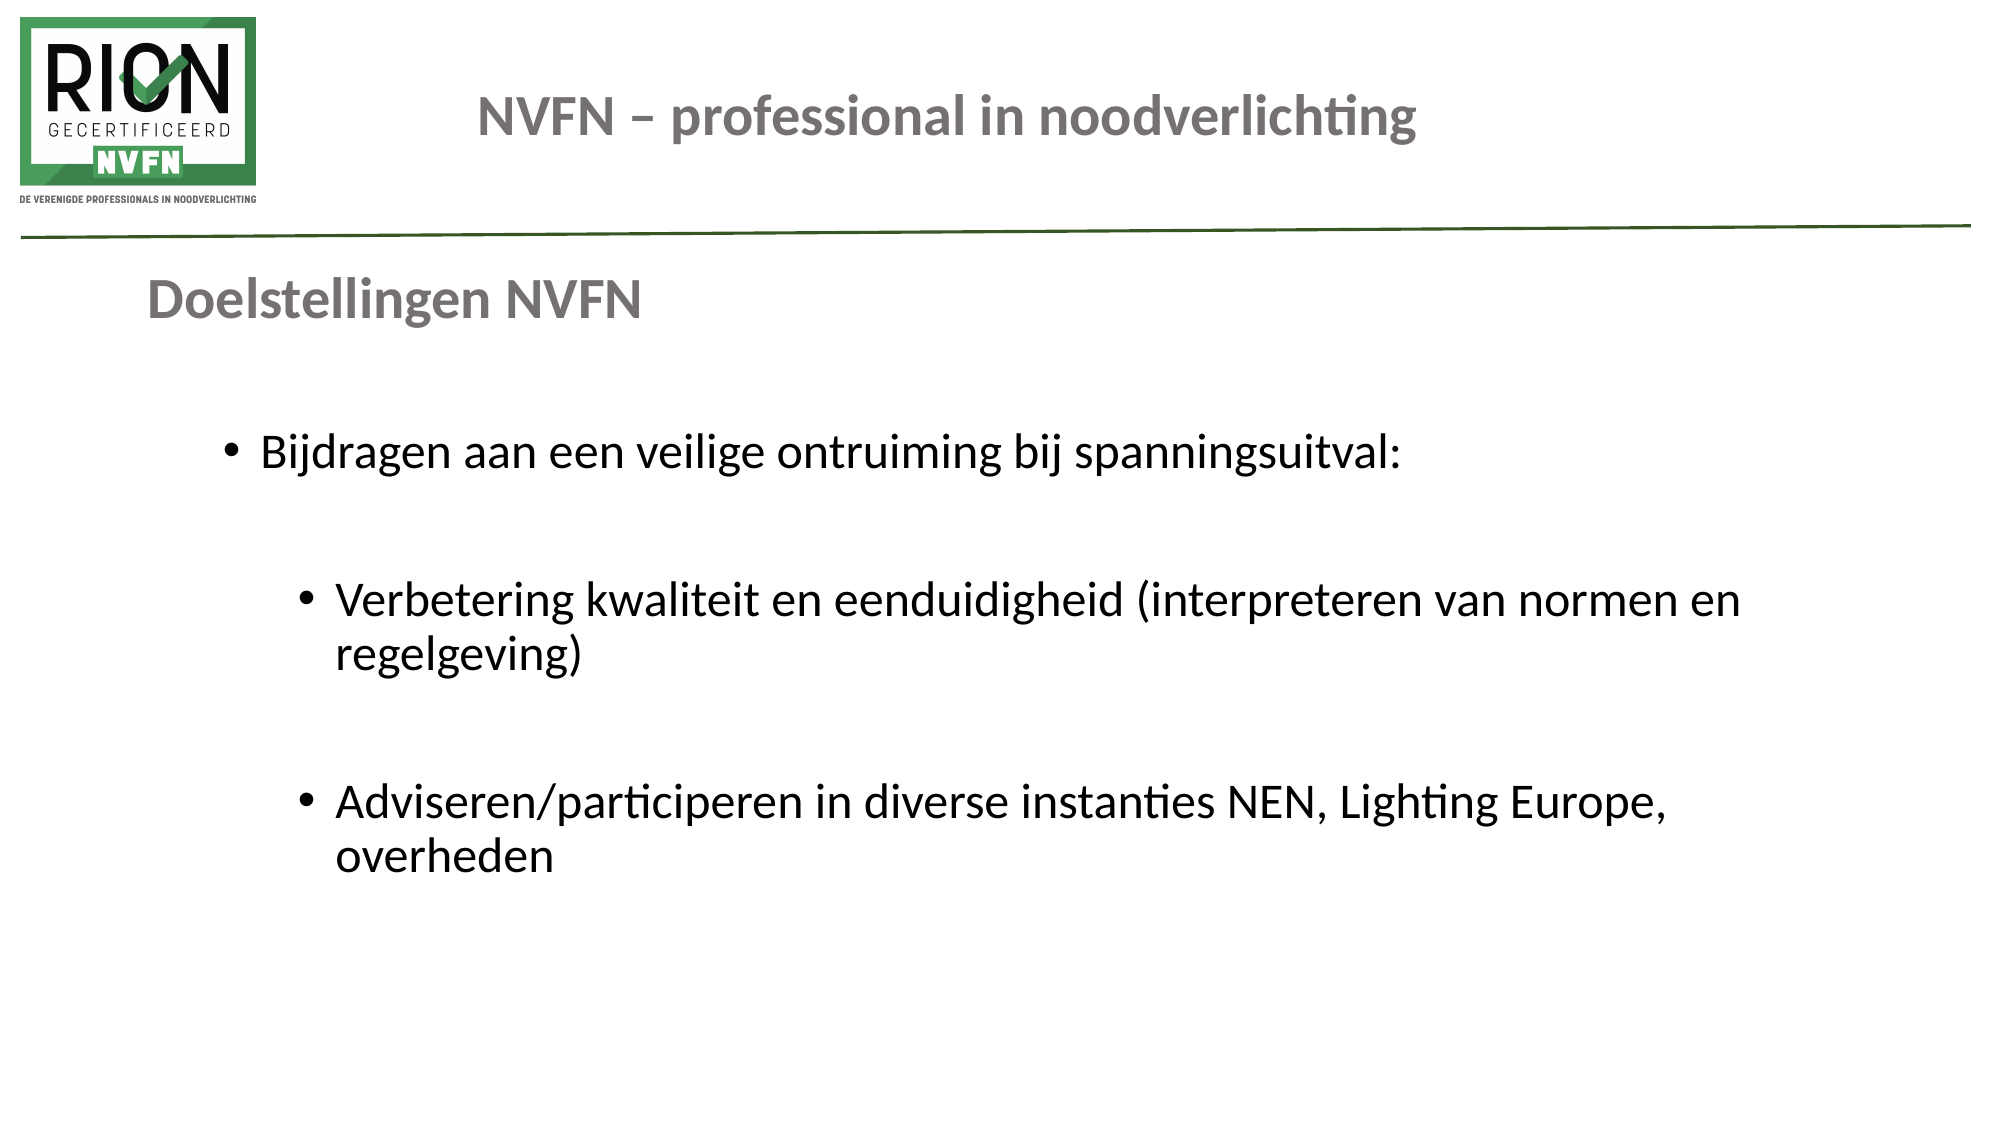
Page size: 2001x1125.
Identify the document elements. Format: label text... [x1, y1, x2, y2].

picture [20, 17, 256, 203]
text_box NVFN – professional in noodverlichting [463, 69, 1858, 155]
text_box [20, 225, 1971, 238]
list Doelstellingen NVFN Bijdragen aan een veilige ontruiming bij spanningsuitval: Verbetering kwaliteit en eenduidigheid (interpreteren van normen en regelgeving) Adviseren/participeren in diverse instanties NEN, Lighting Europe, overheden [132, 260, 1858, 975]
